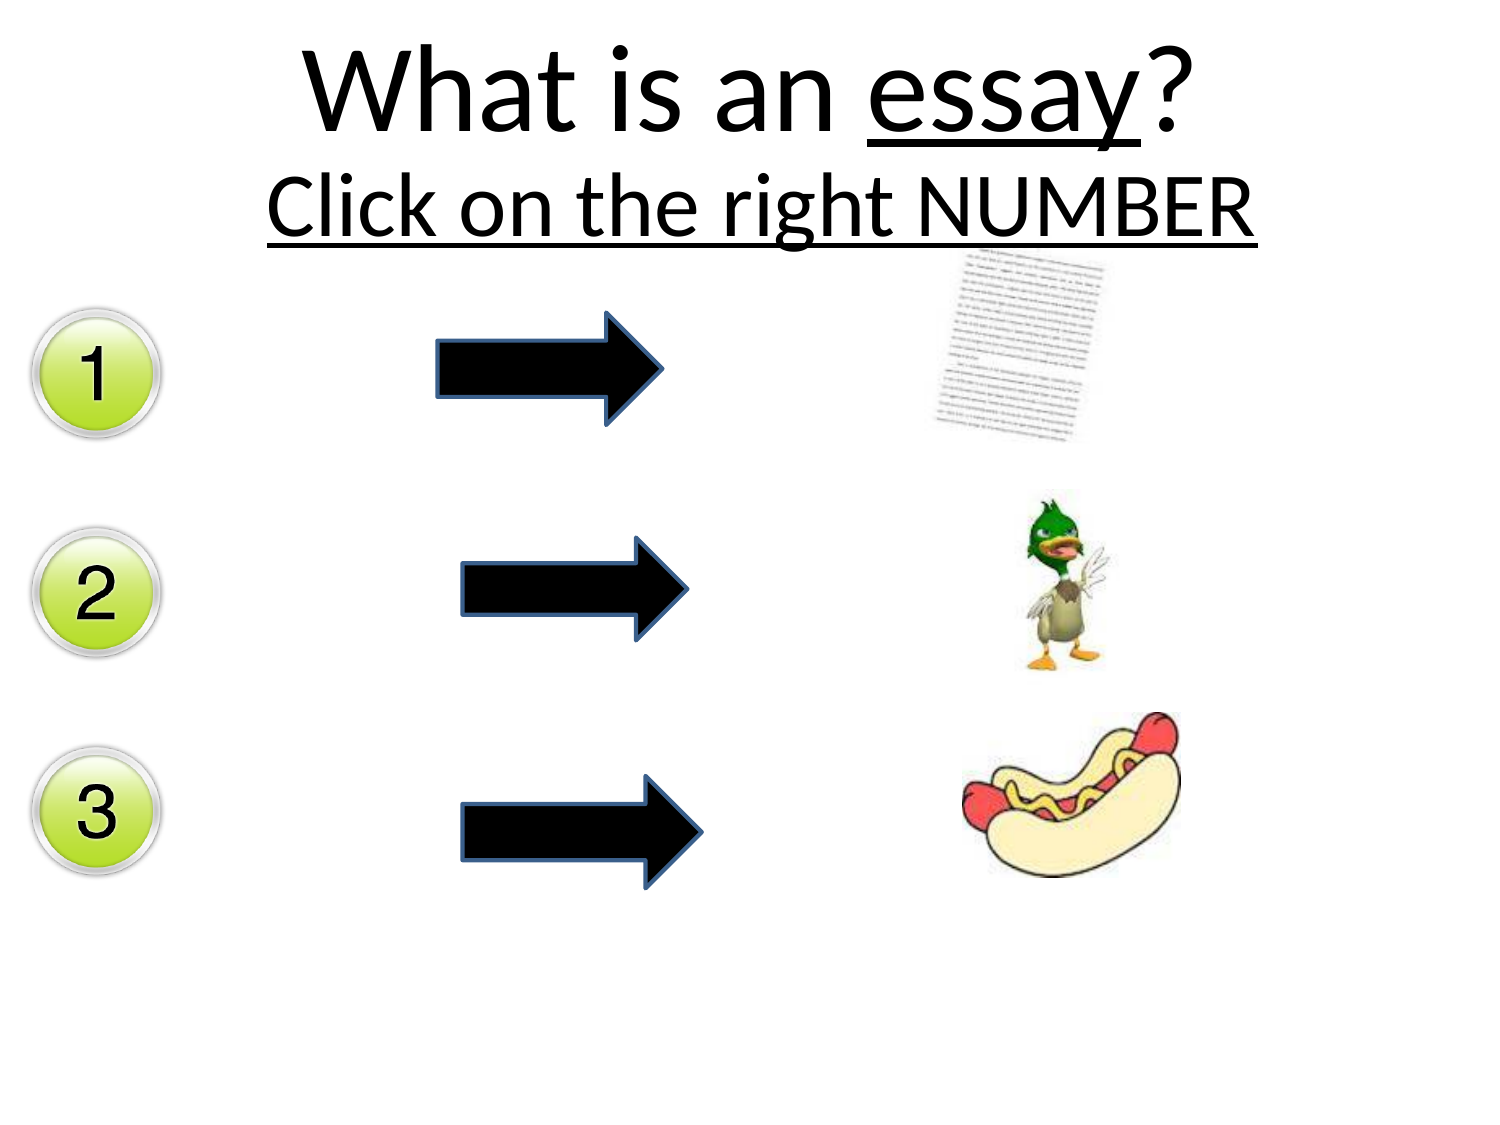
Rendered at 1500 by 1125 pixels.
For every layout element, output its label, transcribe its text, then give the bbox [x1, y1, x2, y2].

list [949, 488, 1150, 689]
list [912, 224, 1126, 469]
picture [25, 522, 167, 664]
list What is an essay? [25, 19, 1475, 144]
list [962, 712, 1182, 878]
text_box [435, 310, 665, 427]
text_box [460, 773, 704, 891]
picture [25, 303, 167, 445]
text_box [460, 535, 690, 643]
picture [25, 741, 167, 882]
title Click on the right NUMBER [125, 137, 1400, 263]
